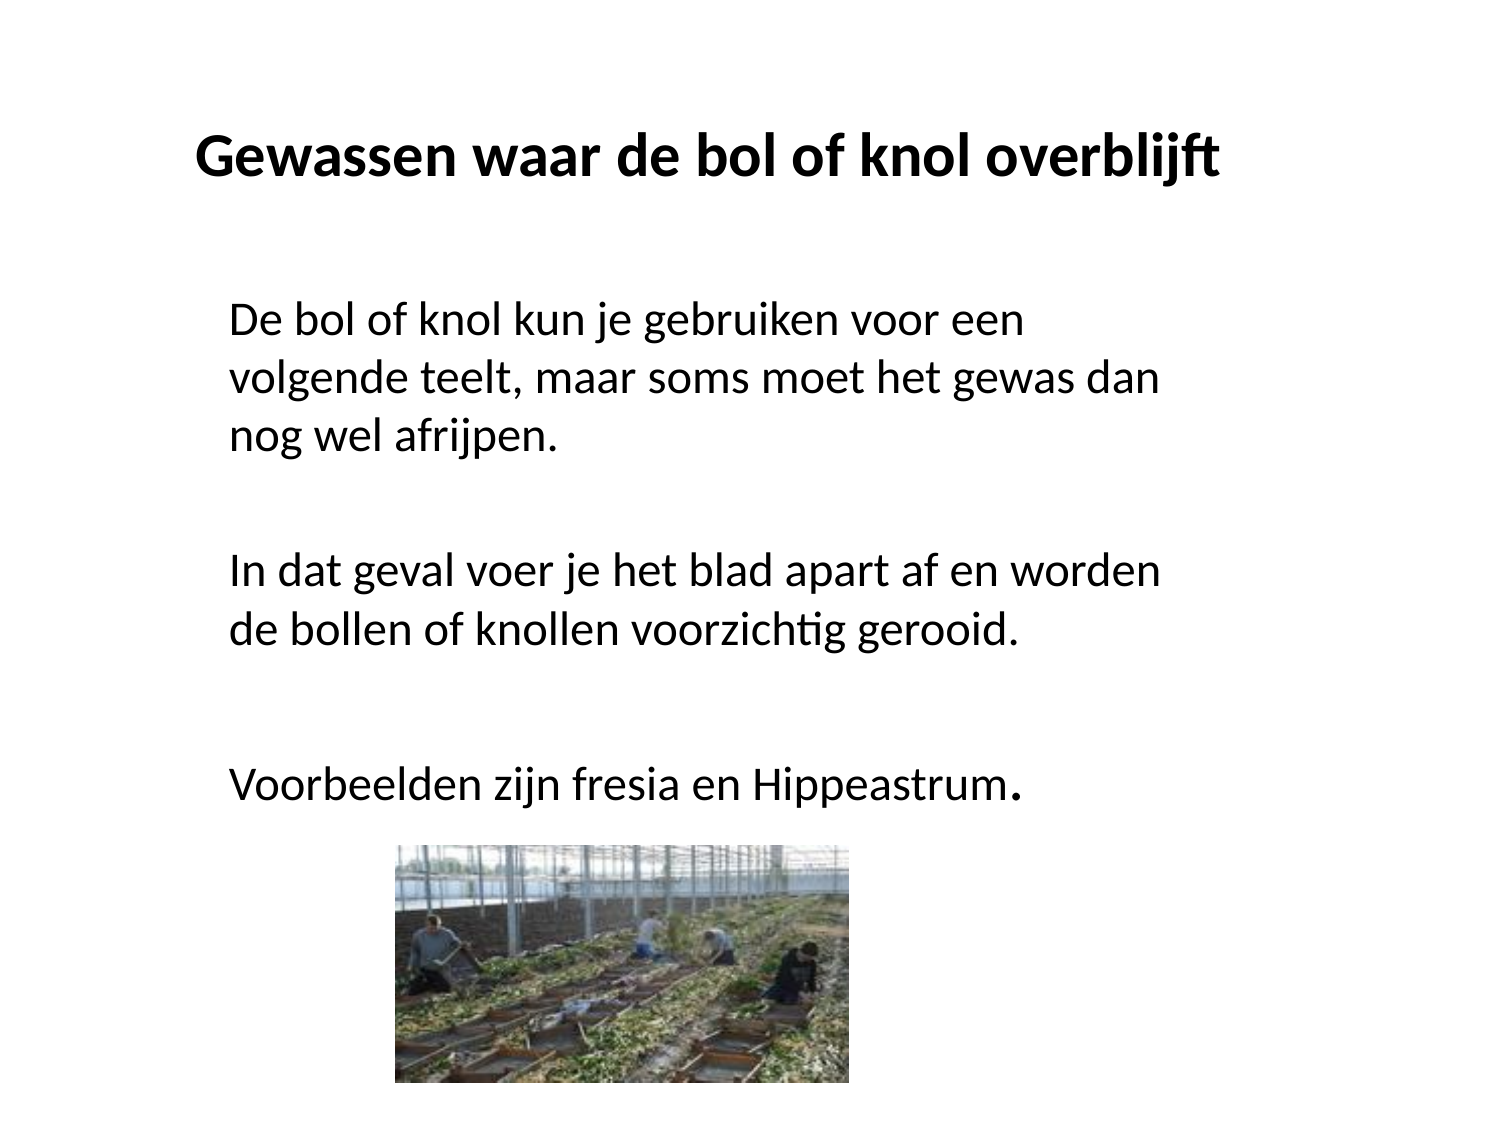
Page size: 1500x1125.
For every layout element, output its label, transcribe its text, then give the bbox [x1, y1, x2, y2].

list De bol of knol kun je gebruiken voor een volgende teelt, maar soms moet het gewas dan nog wel afrijpen. In dat geval voer je het blad apart af en worden de bollen of knollen voorzichtig gerooid. Voorbeelden zijn fresia en Hippeastrum. [159, 278, 1188, 862]
title Gewassen waar de bol of knol overblijft [159, 90, 1258, 213]
picture [395, 845, 850, 1083]
